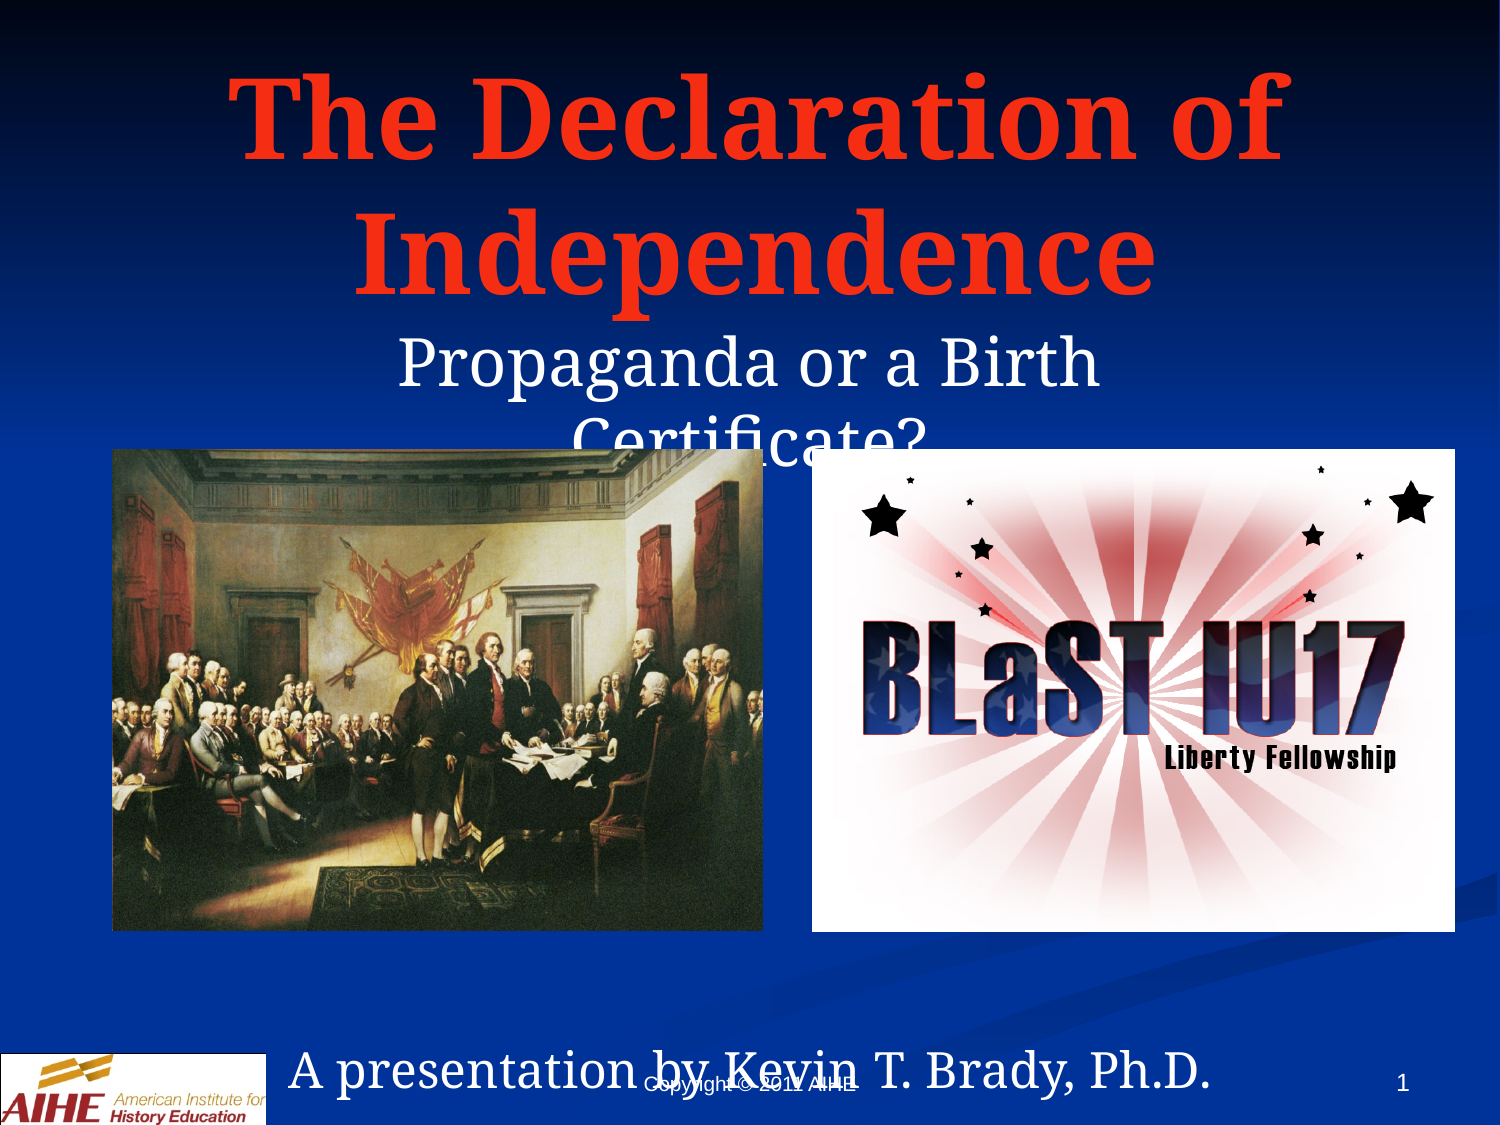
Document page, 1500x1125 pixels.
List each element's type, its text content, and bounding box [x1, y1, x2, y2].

picture [112, 449, 763, 931]
footer Copyright © 2011 AIHE [512, 1038, 988, 1104]
picture [0, 1052, 266, 1125]
subtitle Propaganda or a Birth Certificate? A presentation by Kevin T. Brady, Ph.D. [224, 312, 1276, 1038]
title The Declaration of Independence [37, 24, 1476, 341]
slide_number 1 [1074, 1025, 1426, 1105]
picture [812, 449, 1455, 932]
